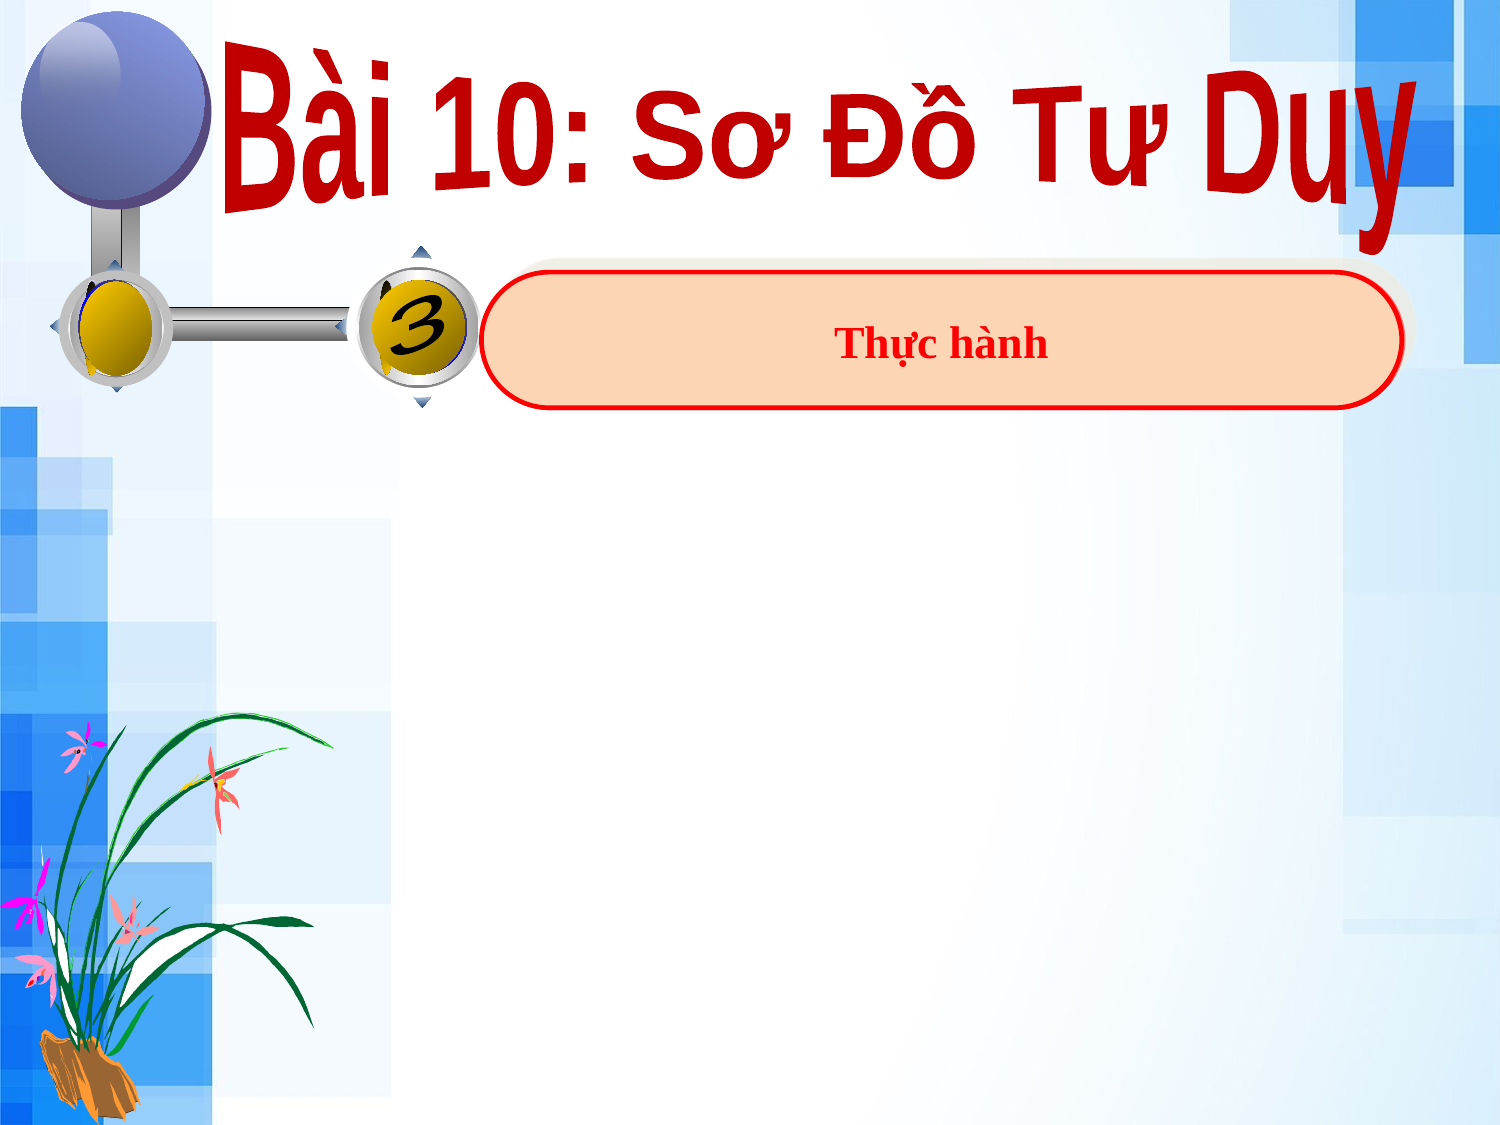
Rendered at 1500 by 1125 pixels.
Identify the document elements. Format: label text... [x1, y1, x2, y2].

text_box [173, 307, 329, 341]
picture [0, 0, 1500, 1125]
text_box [50, 220, 169, 394]
text_box Thực hành [491, 272, 1402, 408]
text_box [22, 10, 211, 211]
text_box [0, 712, 334, 1125]
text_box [334, 245, 487, 408]
